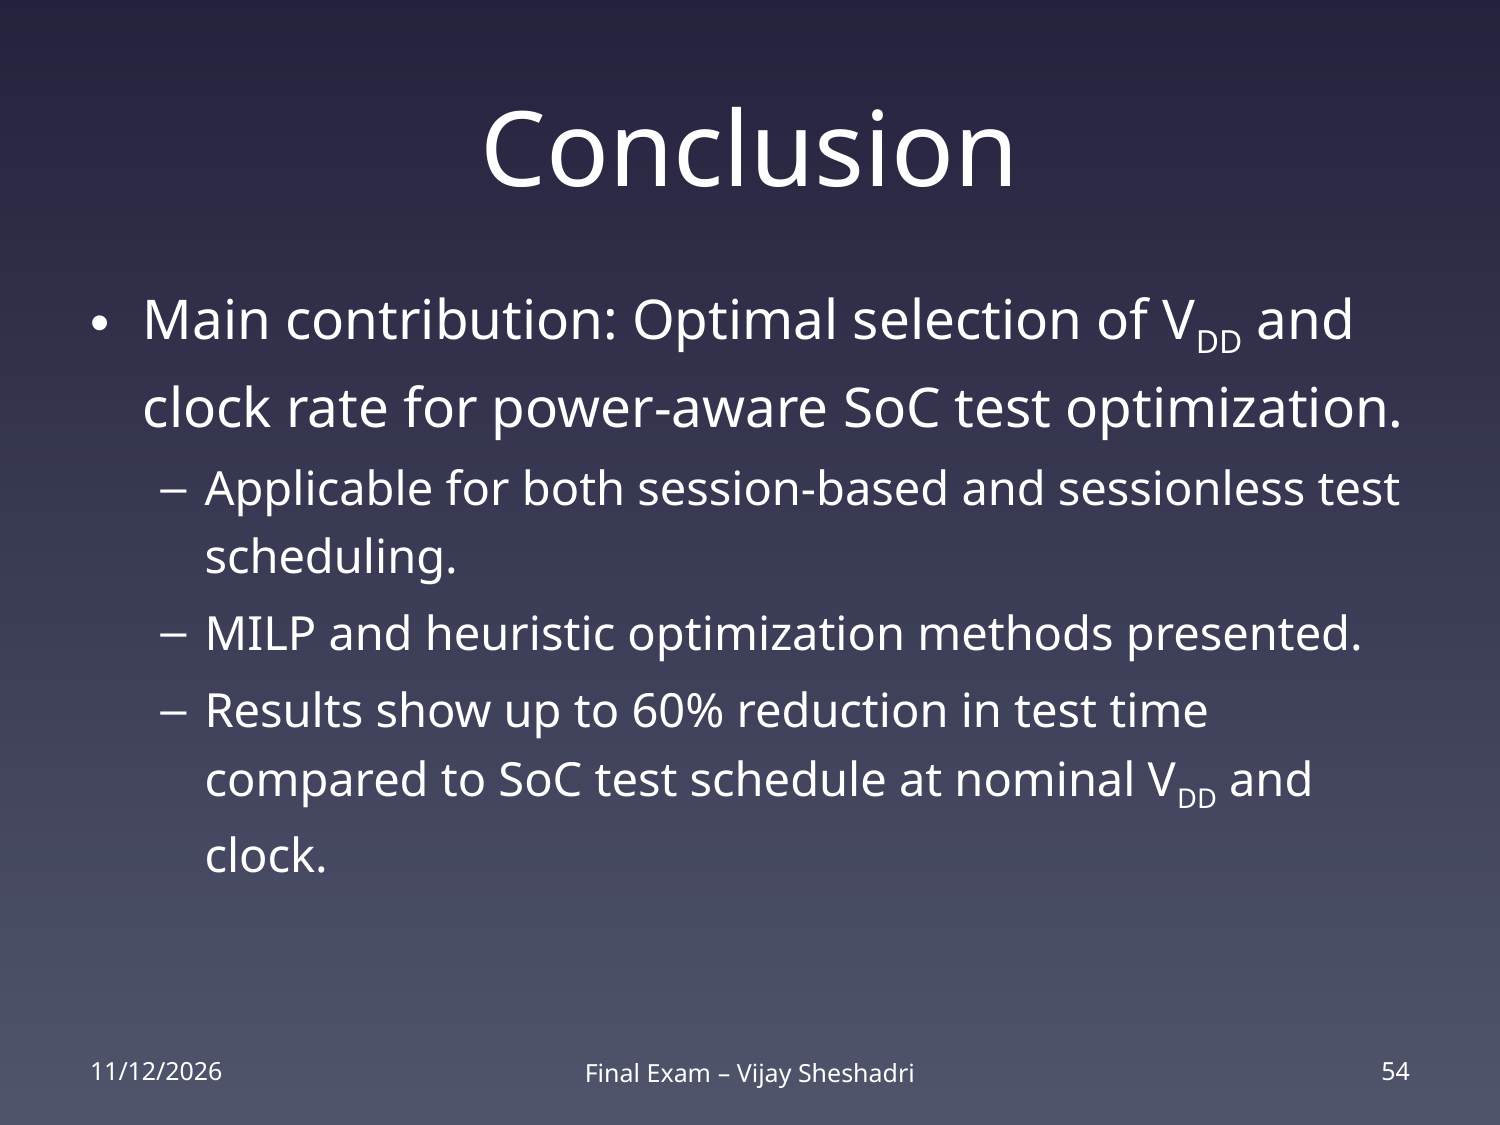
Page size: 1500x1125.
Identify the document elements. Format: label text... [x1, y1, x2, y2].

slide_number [75, 1042, 425, 1103]
footer Final Exam – Vijay Sheshadri [512, 1042, 988, 1103]
title Conclusion [75, 75, 1425, 262]
slide_number 54 [1074, 1042, 1425, 1103]
list Main contribution: Optimal selection of VDD and clock rate for power-aware SoC test optimization. Applicable for both session-based and sessionless test scheduling. MILP and heuristic optimization methods presented. Results show up to 60% reduction in test time compared to SoC test schedule at nominal VDD and clock. [75, 262, 1425, 1005]
